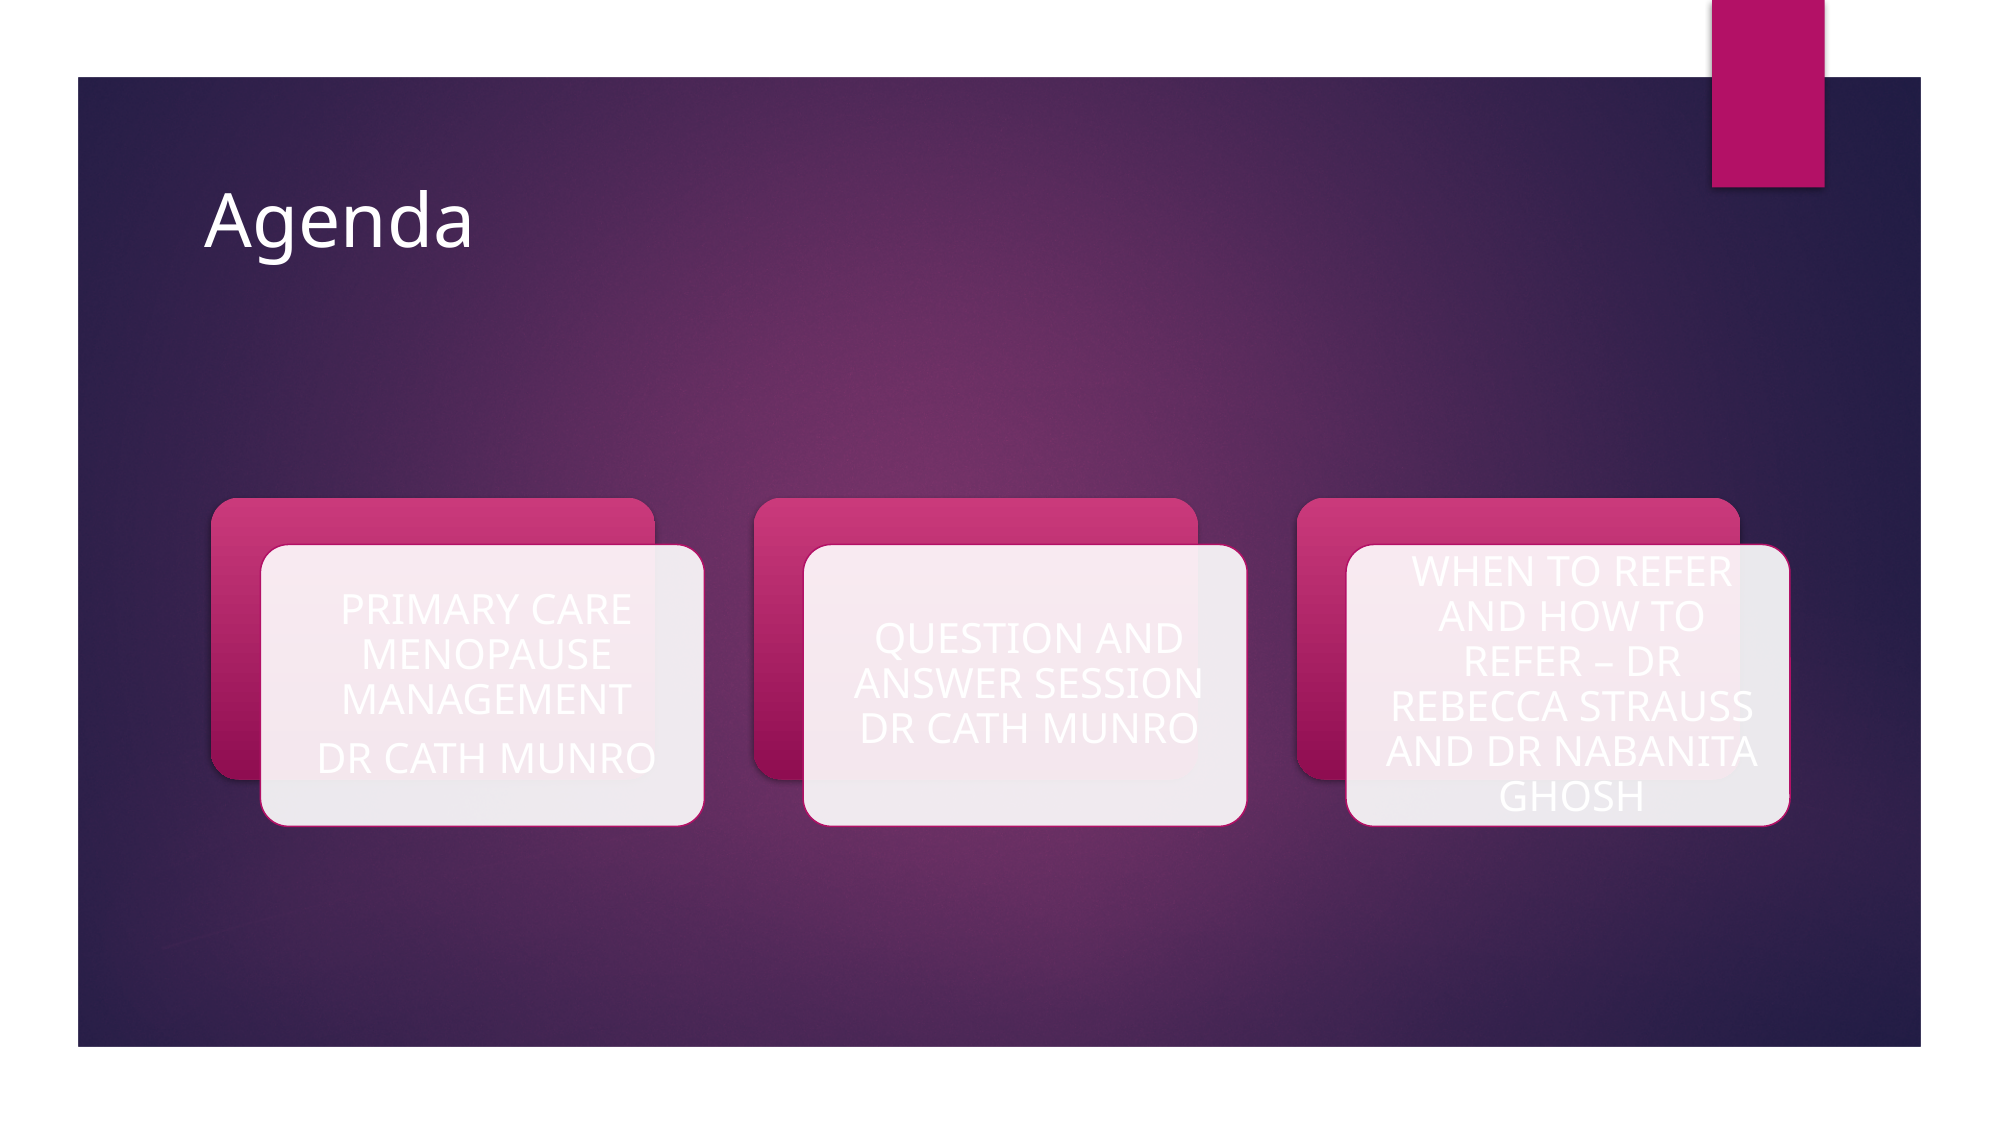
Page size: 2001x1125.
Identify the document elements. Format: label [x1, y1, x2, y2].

text_box [0, 0, 2000, 1125]
list [210, 380, 1791, 943]
